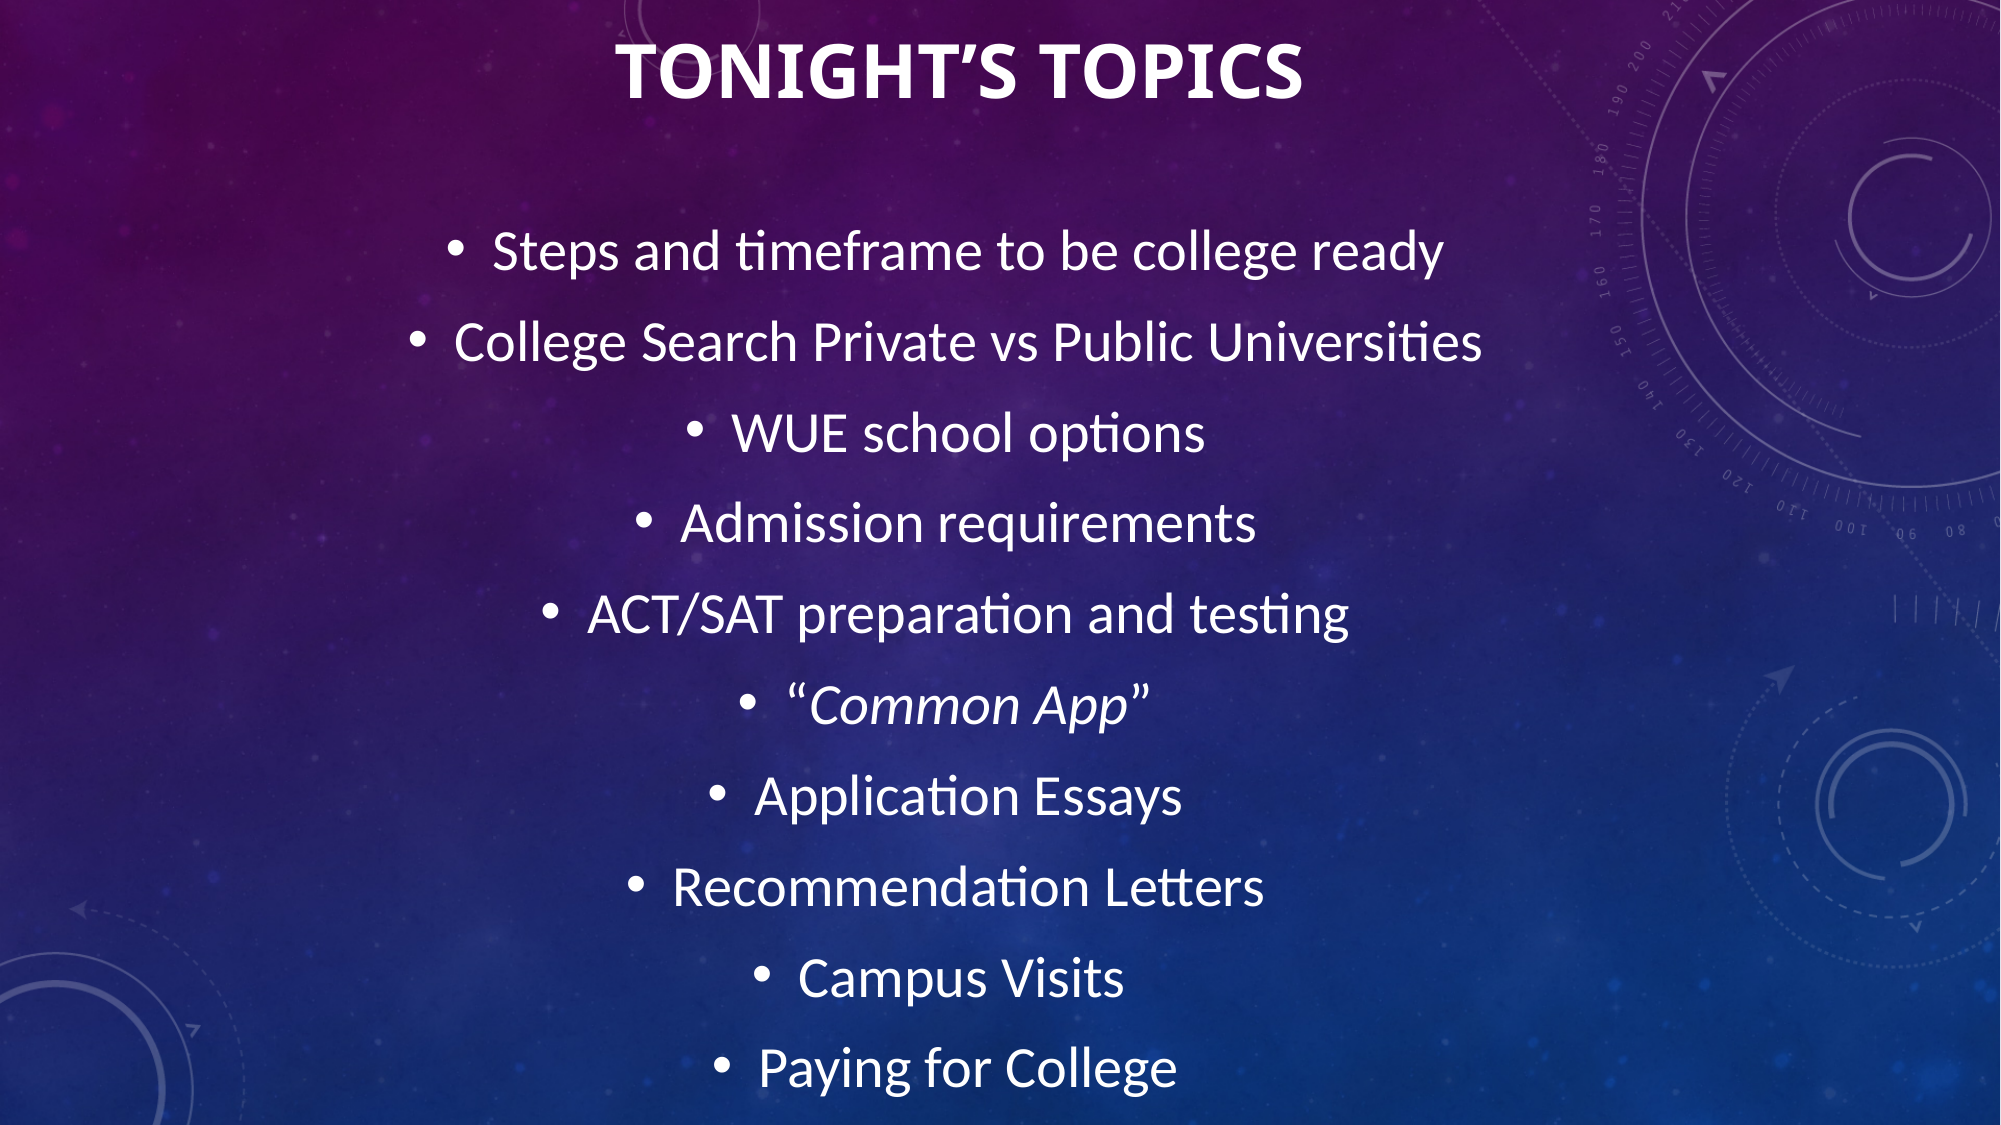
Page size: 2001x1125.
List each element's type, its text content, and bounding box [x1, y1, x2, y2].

picture [0, 0, 2001, 1125]
title Tonight’s Topics [128, 0, 1791, 229]
list Steps and timeframe to be college ready College Search Private vs Public Universities WUE school options Admission requirements ACT/SAT preparation and testing “Common App” Application Essays Recommendation Letters Campus Visits Paying for College [114, 119, 1777, 1102]
